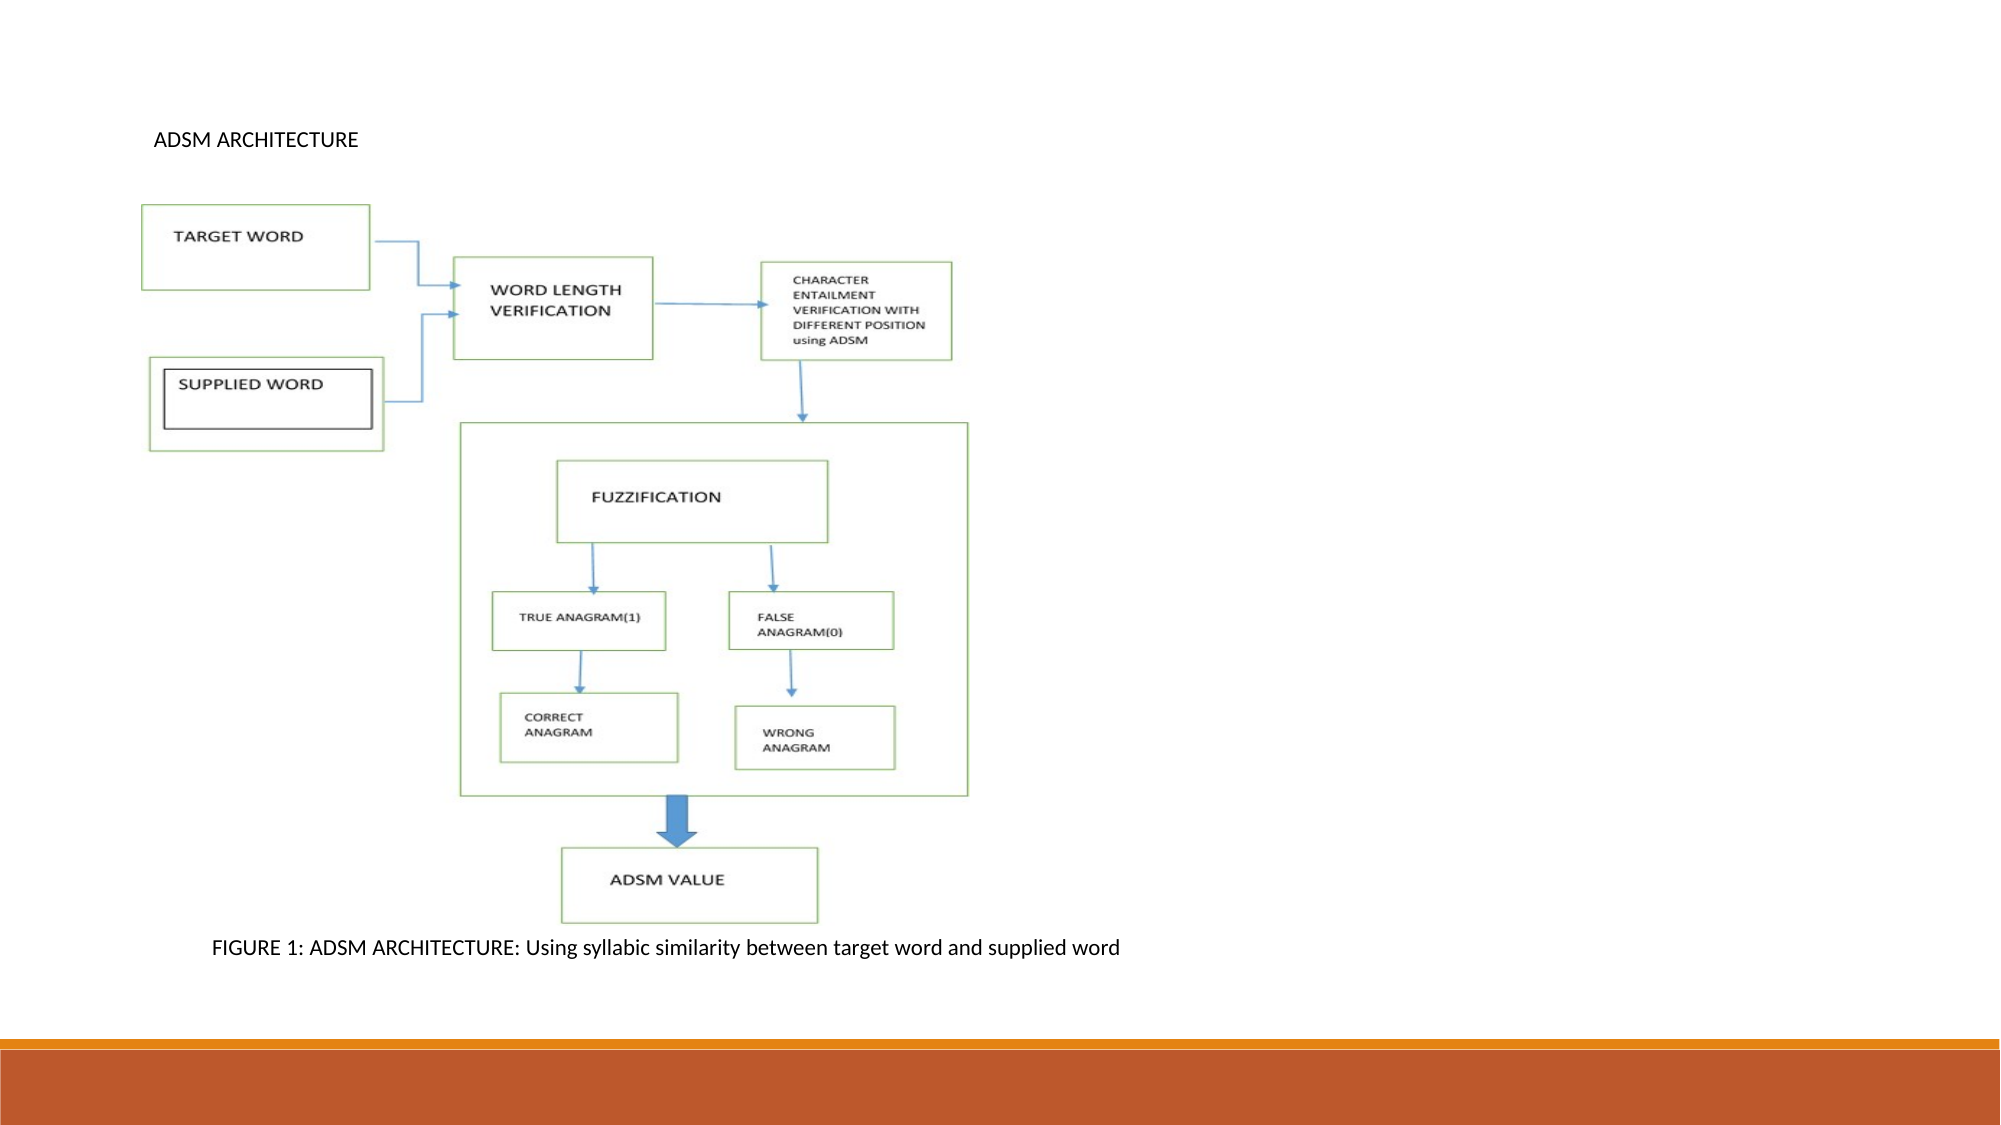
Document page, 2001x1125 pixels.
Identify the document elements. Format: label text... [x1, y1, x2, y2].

text_box FIGURE 1: ADSM ARCHITECTURE: Using syllabic similarity between target word and supplied word [197, 925, 2000, 968]
text_box ADSM ARCHITECTURE [139, 116, 2000, 205]
picture [141, 203, 970, 926]
